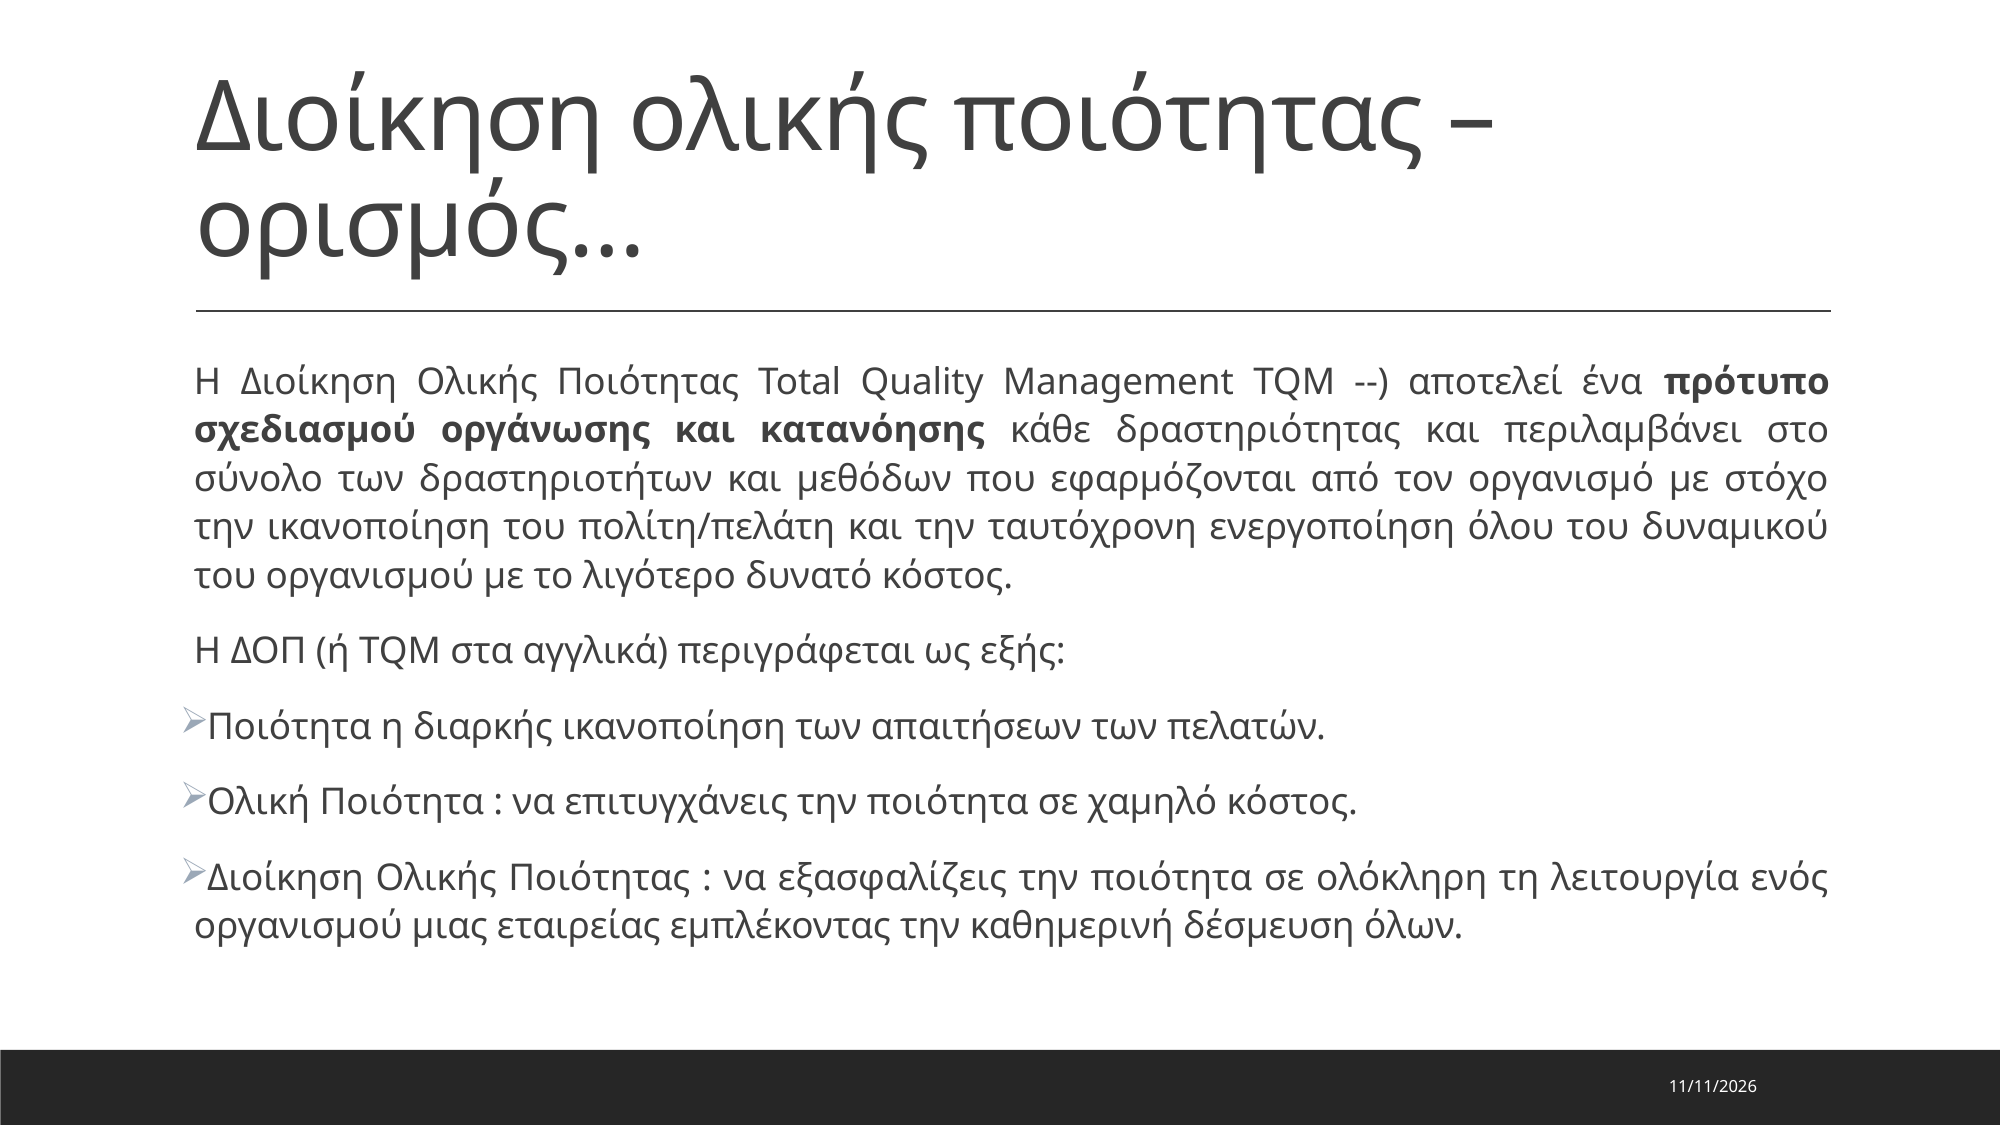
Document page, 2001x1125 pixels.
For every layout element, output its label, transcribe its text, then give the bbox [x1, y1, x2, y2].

title Διοίκηση ολικής ποιότητας – ορισμός… [180, 47, 1830, 285]
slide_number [1348, 1057, 1773, 1118]
list Η Διοίκηση Ολικής Ποιότητας Total Quality Management TQM --) αποτελεί ένα πρότυπο σχεδιασμού οργάνωσης και κατανόησης κάθε δραστηριότητας και περιλαμβάνει στο σύνολο των δραστηριοτήτων και μεθόδων που εφαρμόζονται από τον οργανισμό με στόχο την ικανοποίηση του πολίτη/πελάτη και την ταυτόχρονη ενεργοποίηση όλου του δυναμικού του οργανισμού με το λιγότερο δυνατό κόστος. Η ΔΟΠ (ή TQM στα αγγλικά) περιγράφεται ως εξής: Ποιότητα η διαρκής ικανοποίηση των απαιτήσεων των πελατών. Ολική Ποιότητα : να επιτυγχάνεις την ποιότητα σε χαμηλό κόστος. Διοίκηση Ολικής Ποιότητας : να εξασφαλίζεις την ποιότητα σε ολόκληρη τη λειτουργία ενός οργανισμού μιας εταιρείας εμπλέκοντας την καθημερινή δέσμευση όλων. [180, 345, 1830, 963]
